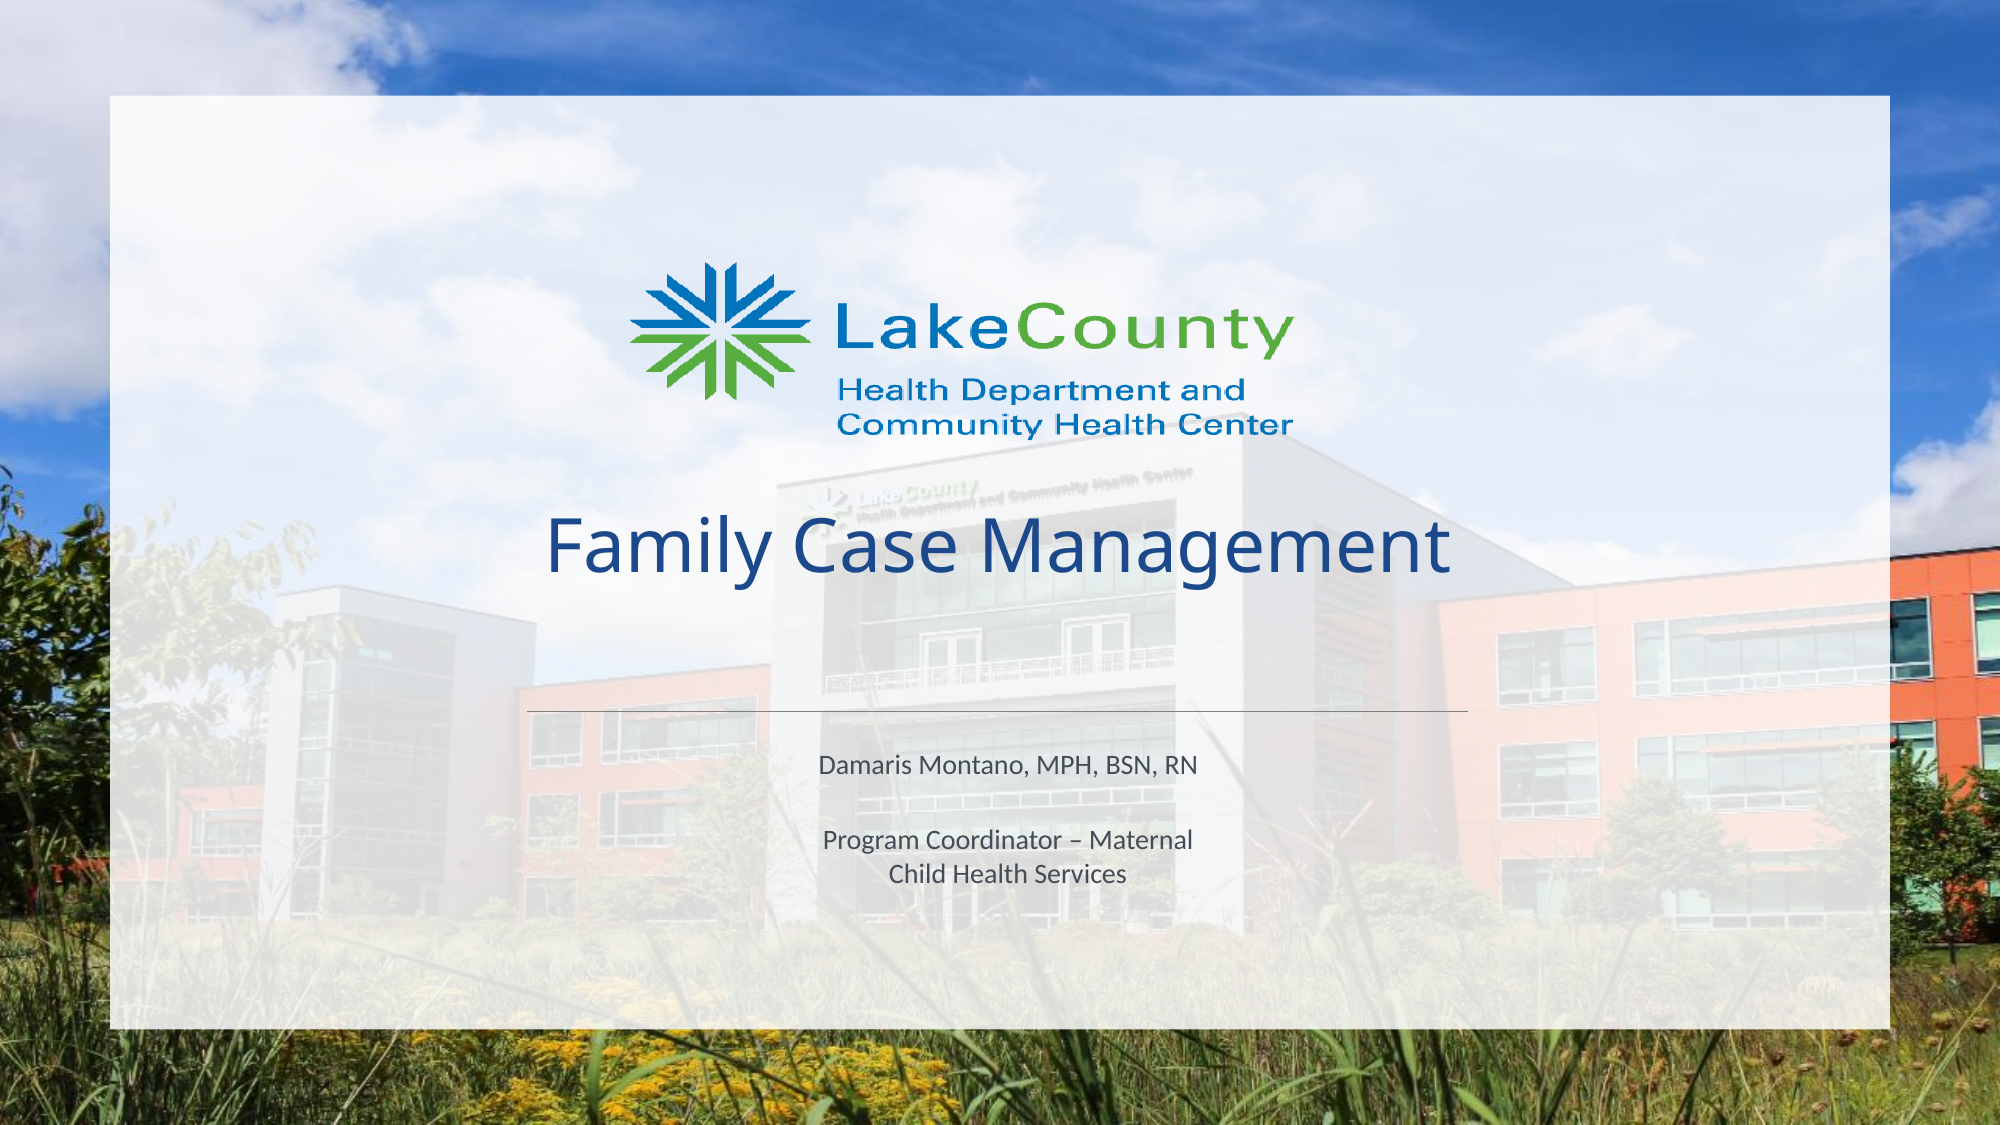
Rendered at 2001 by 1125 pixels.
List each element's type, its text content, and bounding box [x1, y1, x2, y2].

title Family Case Management [193, 533, 1803, 642]
picture [0, 0, 2000, 1125]
list Damaris Montano, MPH, BSN, RN Program Coordinator – Maternal Child Health Services [801, 738, 1215, 826]
